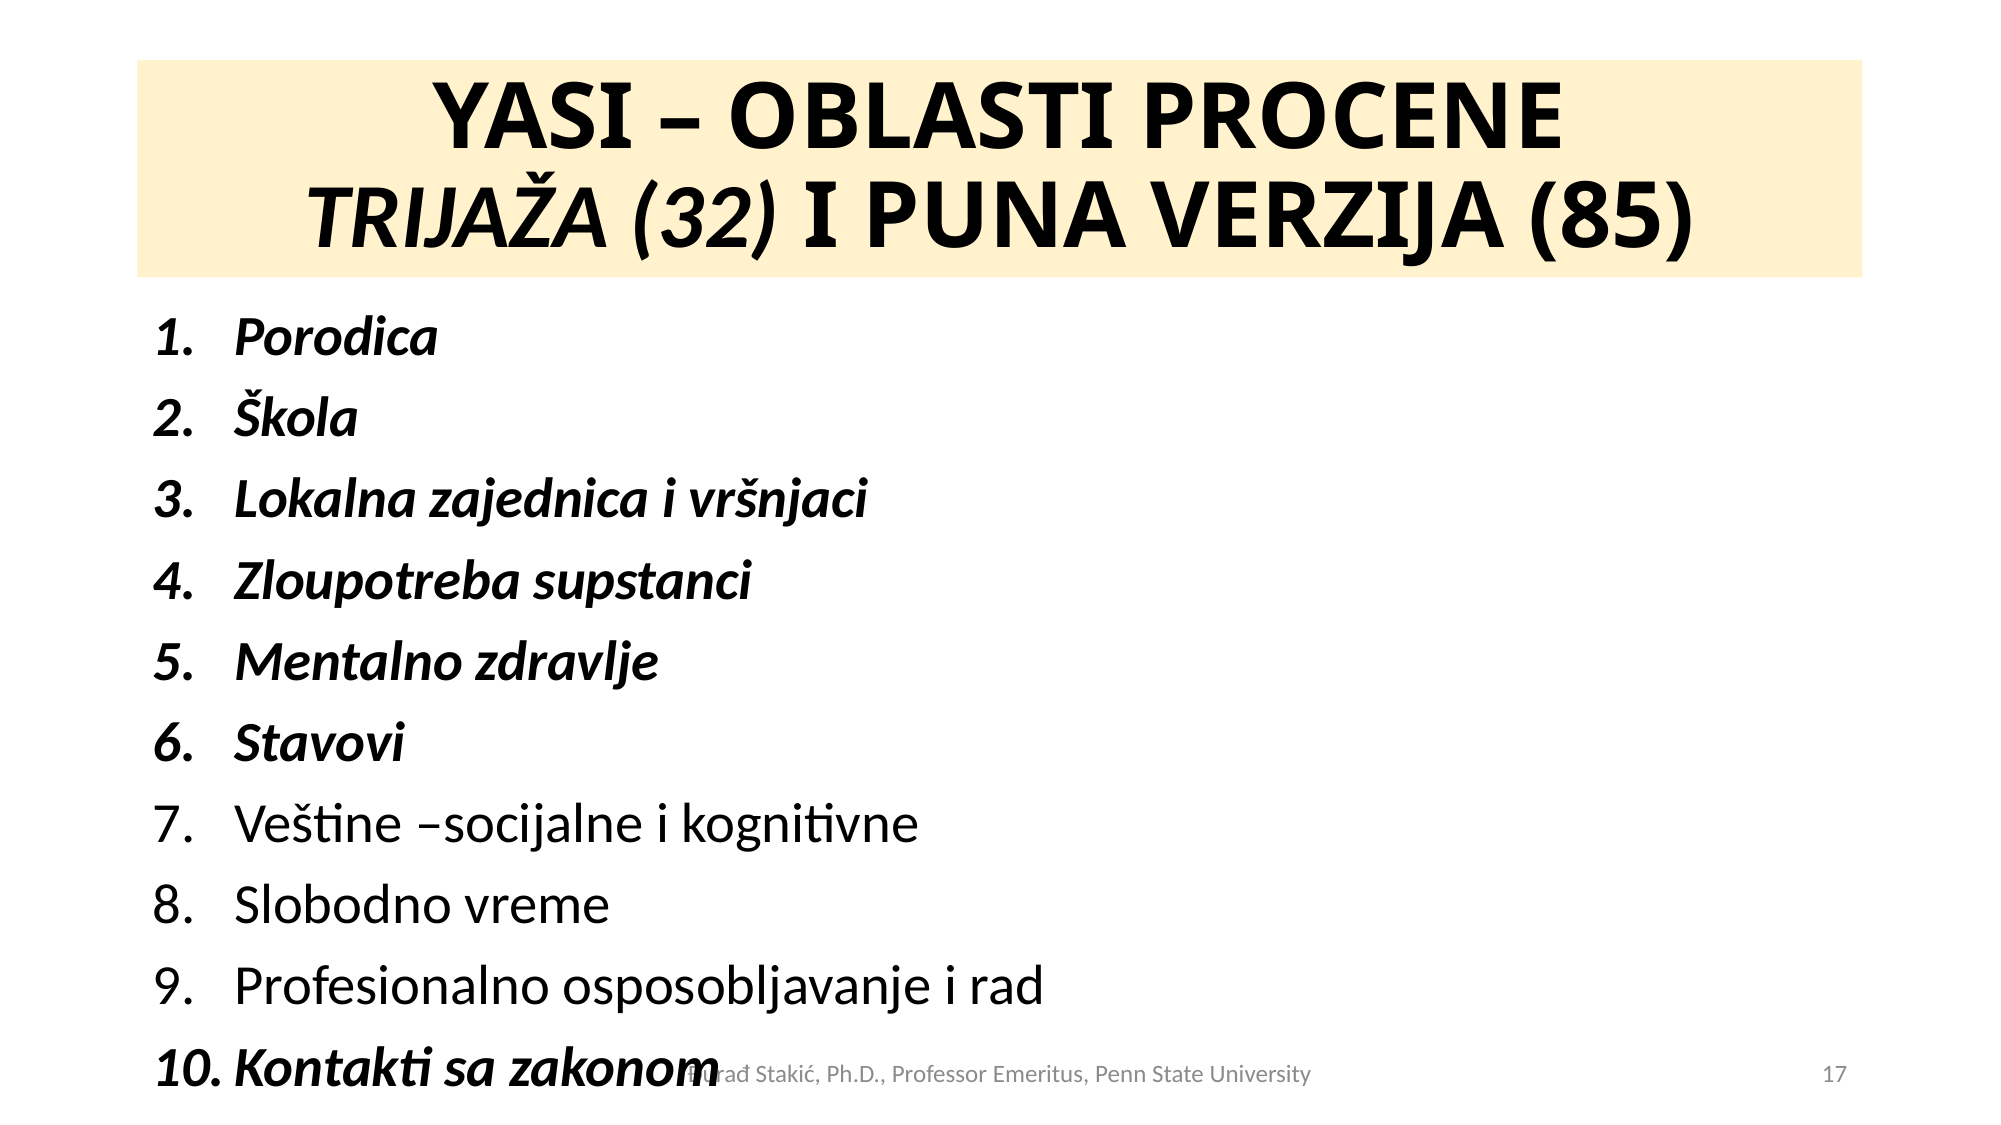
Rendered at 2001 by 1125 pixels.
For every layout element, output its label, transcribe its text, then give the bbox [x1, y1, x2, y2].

footer Đurađ Stakić, Ph.D., Professor Emeritus, Penn State University [662, 1042, 1338, 1103]
list Porodica Škola Lokalna zajednica i vršnjaci Zloupotreba supstanci Mentalno zdravlje Stavovi Veštine –socijalne i kognitivne Slobodno vreme Profesionalno osposobljavanje i rad Kontakti sa zakonom [137, 299, 1863, 1112]
slide_number 17 [1412, 1042, 1863, 1103]
title YASI – OBLASTI PROCENE TRIJAŽA (32) I PUNA VERZIJA (85) [137, 59, 1863, 278]
